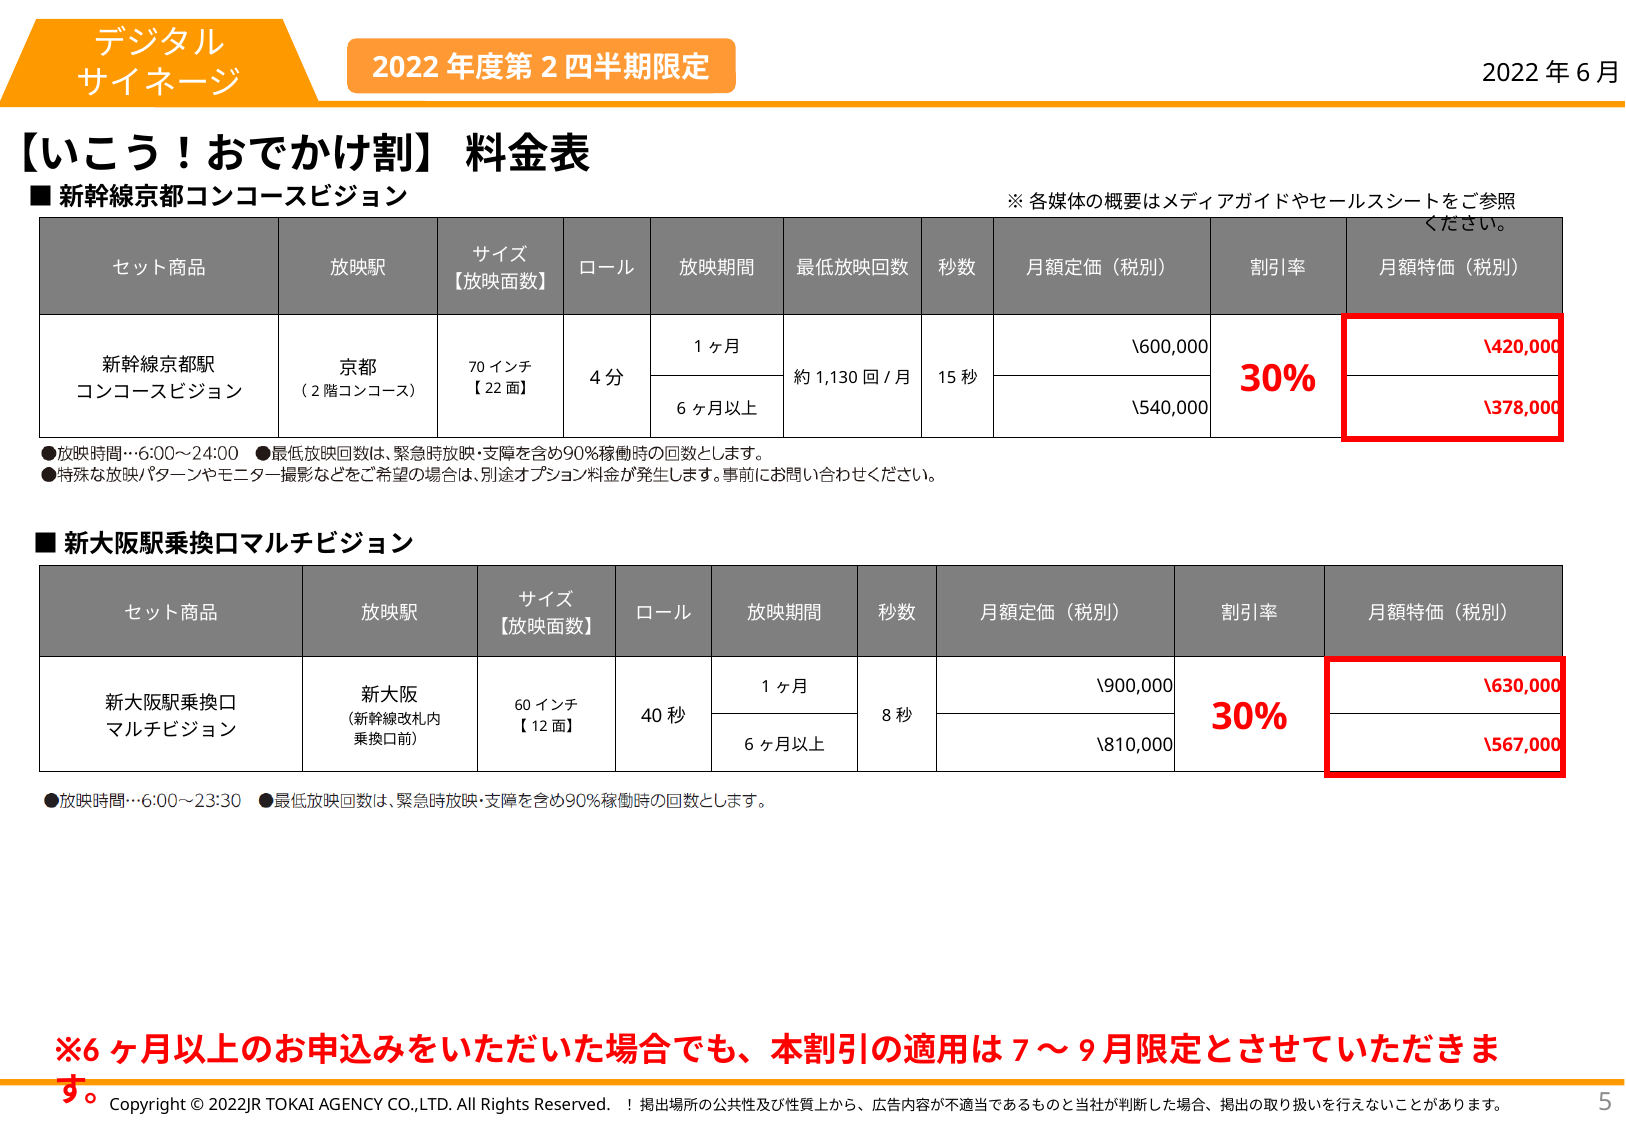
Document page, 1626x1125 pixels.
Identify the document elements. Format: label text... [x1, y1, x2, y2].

text_box ■新幹線京都コンコースビジョン [13, 173, 424, 219]
table_cell 30% [1175, 657, 1324, 771]
text_box [1343, 315, 1562, 440]
table_header 放映期間 [712, 566, 857, 656]
text_box 2022年6月 [1411, 48, 1625, 94]
table_header サイズ 【放映面数】 [438, 218, 563, 314]
text_box ※6ヶ月以上のお申込みをいただいた場合でも、本割引の適用は7～9月限定とさせていただきます。 [39, 1020, 1531, 1116]
table_header 放映駅 [303, 566, 477, 656]
table_cell \900,000 [937, 657, 1174, 713]
table_header セット商品 [40, 219, 278, 314]
table_cell 40秒 [616, 657, 711, 771]
table_cell 1ヶ月 [651, 315, 783, 375]
table_header 秒数 [922, 218, 993, 314]
text_box デジタル サイネージ [0, 18, 320, 103]
table_cell 30% [1211, 315, 1343, 437]
table_cell 新幹線京都駅 コンコースビジョン [40, 315, 278, 437]
table_header 割引率 [1175, 566, 1324, 656]
table_header サイズ 【放映面数】 [478, 566, 615, 656]
table_header 放映駅 [279, 218, 437, 314]
slide_number 5 [1248, 1063, 1625, 1125]
table_header 月額特価（税別） [1325, 566, 1562, 656]
table_cell \540,000 [994, 376, 1210, 437]
table_cell 1ヶ月 [712, 657, 857, 713]
text_box Copyright © 2022JR TOKAI AGENCY CO.,LTD. All Rights Reserved. ！ 掲出場所の公共性及び性質上から、広告内容が不適当であるものと当社が判断した場合、掲出の取り扱いを行えないことがあります。 [24, 1082, 1248, 1122]
table_header 最低放映回数 [784, 218, 921, 314]
text_box 【いこう！おでかけ割】 料金表 [0, 119, 606, 185]
table_header 秒数 [858, 566, 936, 656]
table_cell 8秒 [858, 657, 936, 771]
table_cell 15秒 [922, 315, 993, 437]
table_cell 約1,130回/月 [784, 315, 921, 437]
table_cell 4分 [564, 315, 650, 437]
text_box 2022年度第2四半期限定 [347, 38, 736, 94]
table_header 放映期間 [651, 218, 783, 314]
text_box ※各媒体の概要はメディアガイドやセールスシートをご参照ください。 [986, 181, 1531, 242]
picture [39, 779, 772, 823]
table_cell 新大阪駅乗換口 マルチビジョン [40, 657, 302, 771]
text_box ■新大阪駅乗換口マルチビジョン [19, 520, 430, 566]
table_header ロール [616, 566, 711, 656]
table_header 割引率 [1211, 242, 1346, 314]
table_cell \810,000 [937, 714, 1174, 771]
table_cell 60インチ 【12面】 [478, 657, 615, 771]
picture [39, 439, 947, 487]
text_box [1326, 658, 1564, 776]
table_cell 6ヶ月以上 [712, 714, 857, 771]
table_header 月額定価（税別） [937, 566, 1174, 656]
table_cell 70インチ 【22面】 [438, 315, 563, 437]
table_header ロール [564, 218, 650, 314]
table_cell 京都 （2階コンコース） [279, 315, 437, 437]
table_cell 新大阪 （新幹線改札内 乗換口前） [303, 657, 477, 771]
table_header 月額特価（税別） [1347, 218, 1562, 314]
table_cell \600,000 [994, 315, 1210, 375]
table_header 月額定価（税別） [994, 242, 1210, 314]
table_header セット商品 [40, 566, 302, 656]
table_cell 6ヶ月以上 [651, 376, 783, 437]
